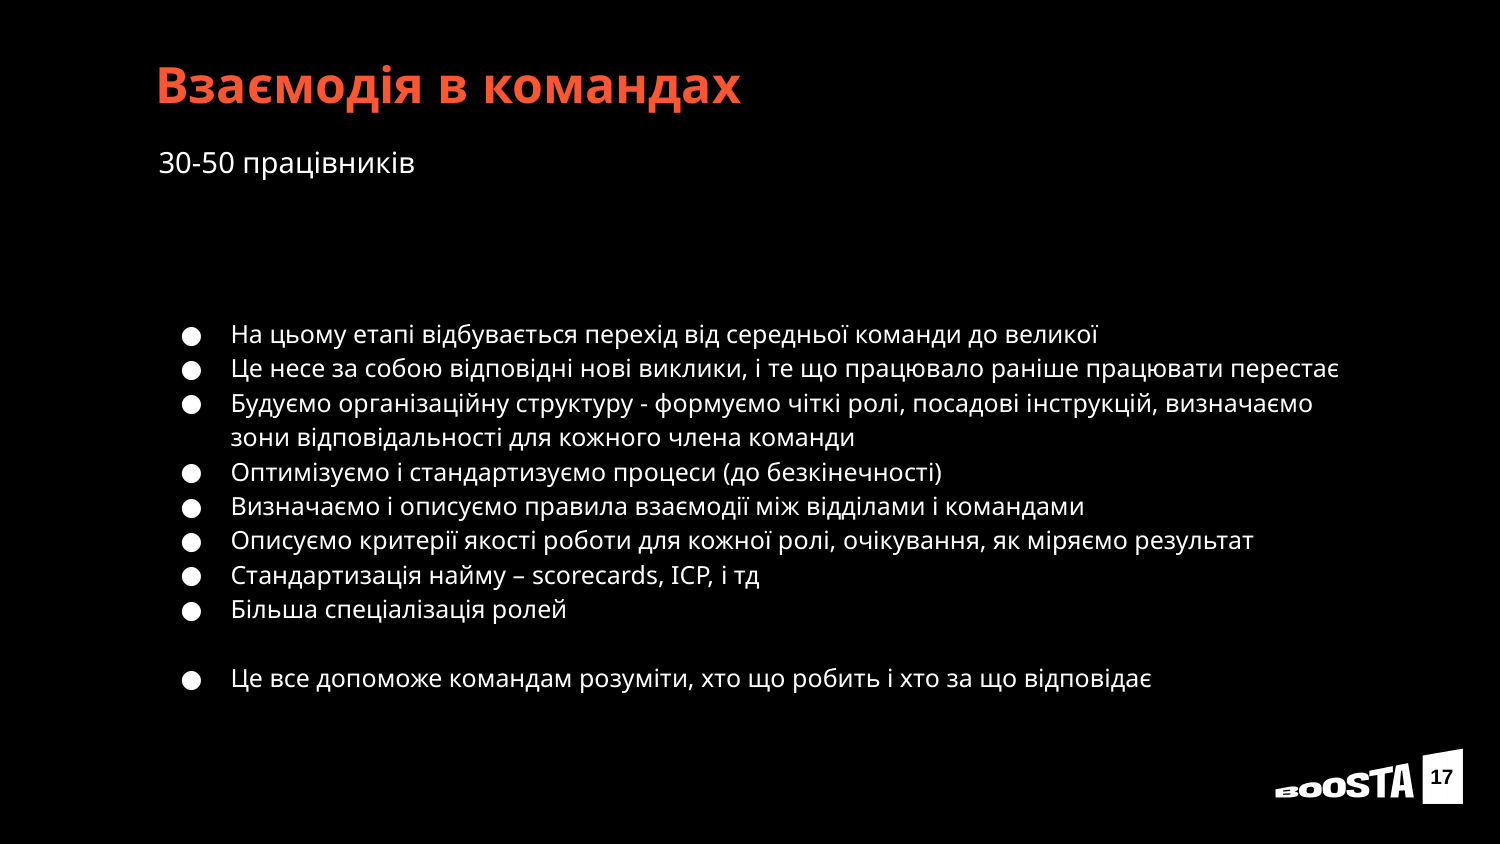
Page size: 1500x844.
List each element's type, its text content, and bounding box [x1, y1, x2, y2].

picture [1275, 748, 1402, 804]
title Взаємодія в командах [140, 38, 1360, 132]
list На цьому етапі відбувається перехід від середньої команди до великої Це несе за собою відповідні нові виклики, і те що працювало раніше працювати перестає Будуємо організаційну структуру - формуємо чіткі ролі, посадові інструкцій, визначаємо зони відповідальності для кожного члена команди Оптимізуємо і стандартизуємо процеси (до безкінечності) Визначаємо і описуємо правила взаємодії між відділами і командами Описуємо критерії якості роботи для кожної ролі, очікування, як міряємо результат Стандартизація найму – scorecards, ICP, і тд Більша спеціалізація ролей Це все допоможе командам розуміти, хто що робить і хто за що відповідає [140, 298, 1360, 749]
subtitle 30-50 працівників [143, 127, 1360, 194]
slide_number 17 [1402, 748, 1481, 805]
